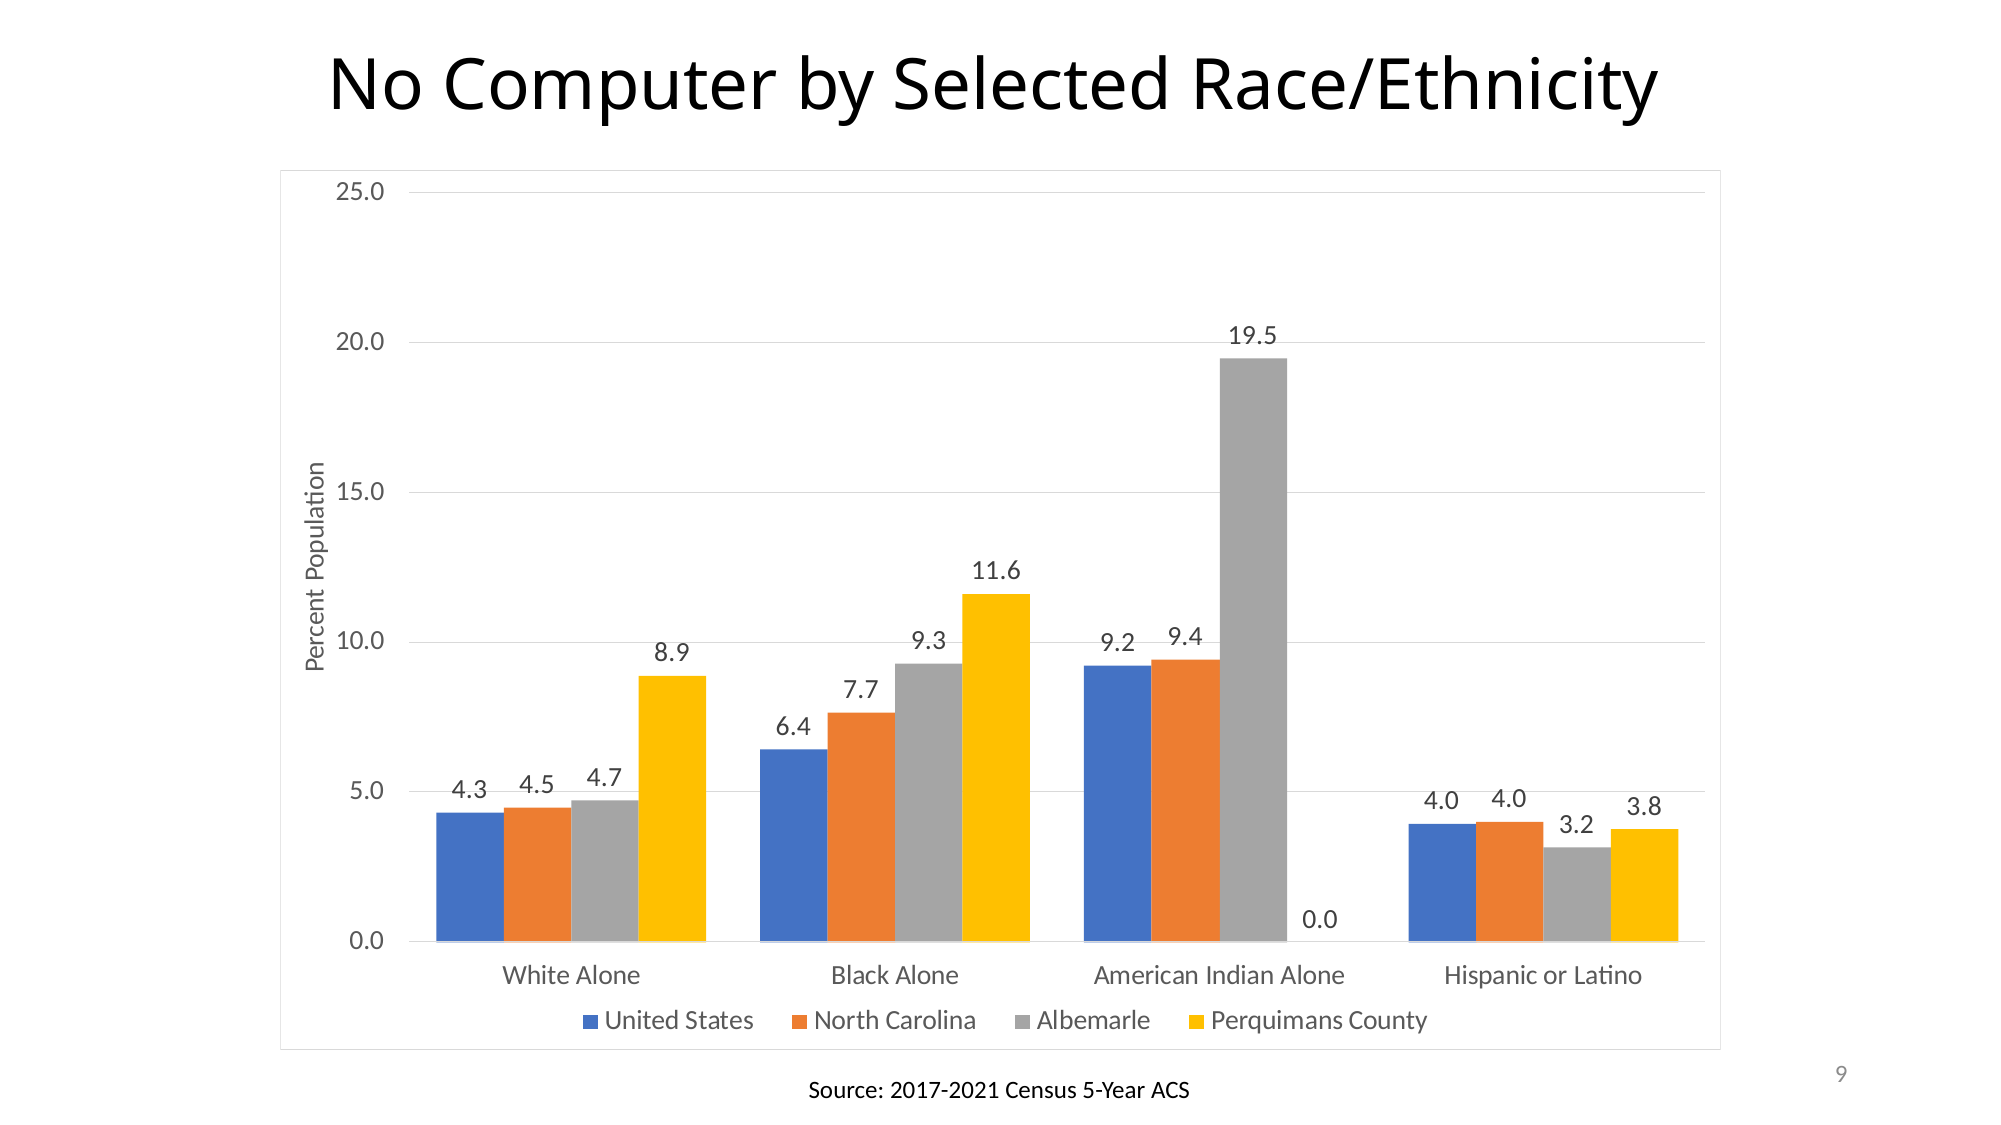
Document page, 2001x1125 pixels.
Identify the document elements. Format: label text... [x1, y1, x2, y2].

slide_number 9 [1412, 1042, 1863, 1103]
text_box Source: 2017-2021 Census 5-Year ACS [793, 1065, 1207, 1111]
title No Computer by Selected Race/Ethnicity [24, 5, 1963, 169]
picture [279, 168, 1721, 1050]
